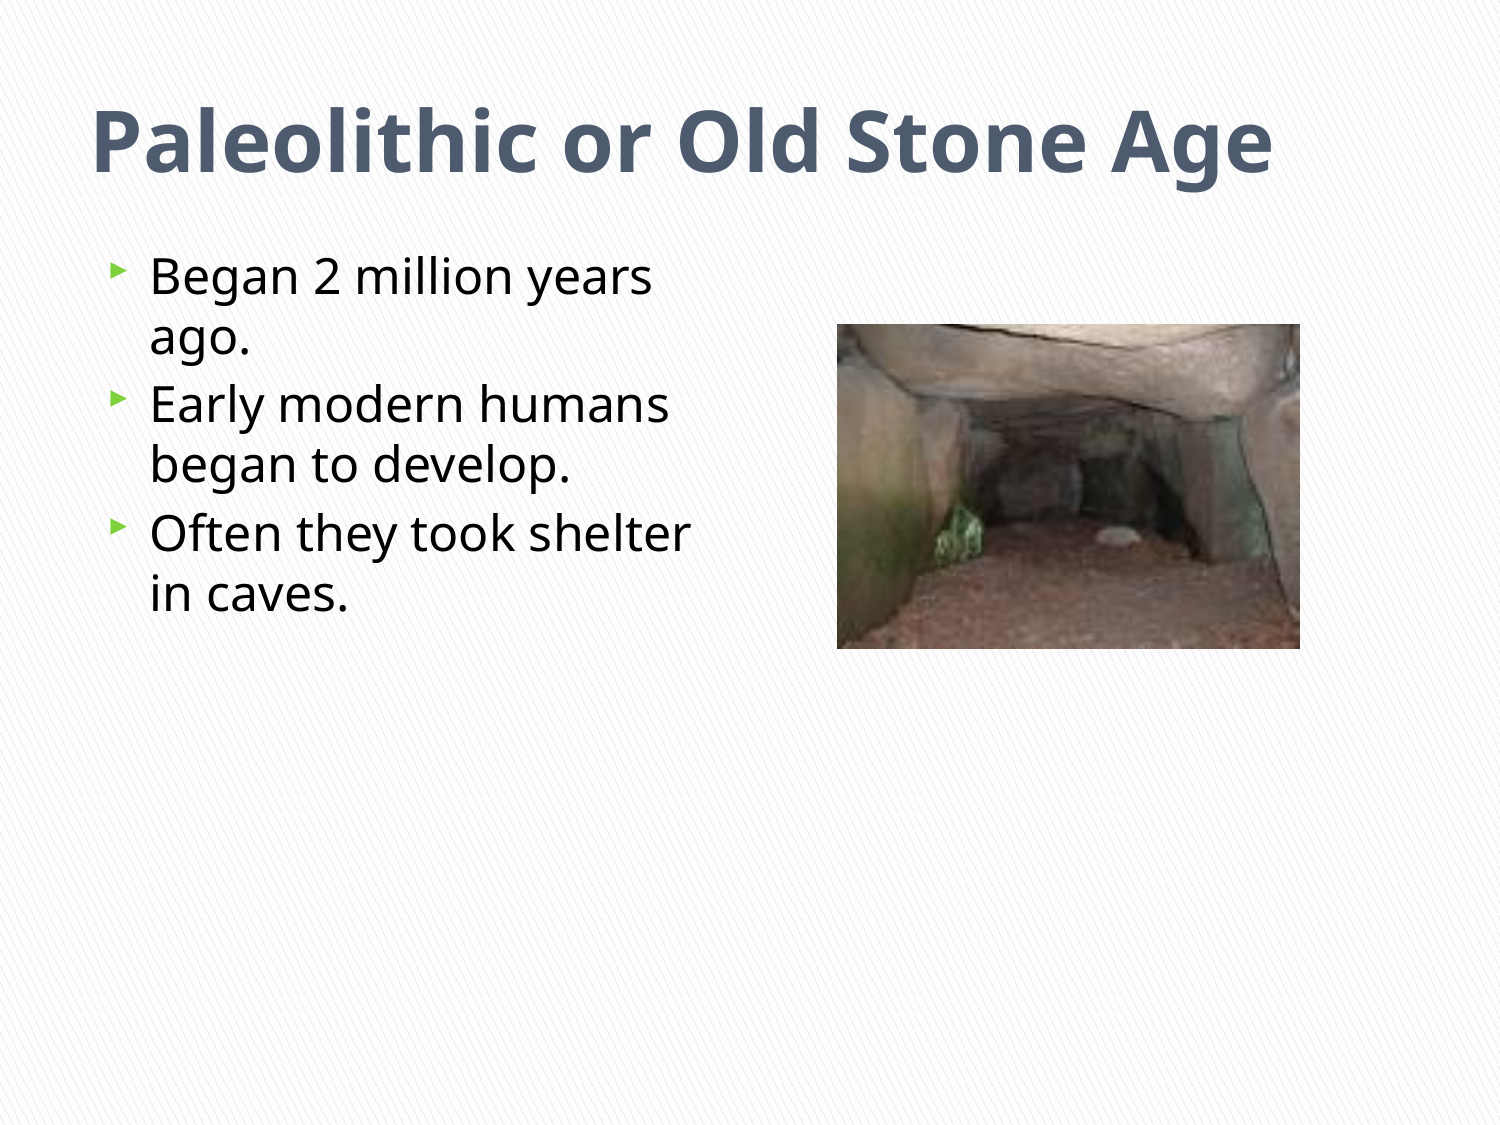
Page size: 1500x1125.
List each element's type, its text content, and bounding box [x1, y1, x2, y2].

list Began 2 million years ago. Early modern humans began to develop. Often they took shelter in caves. [75, 236, 738, 884]
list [837, 324, 1301, 649]
title Paleolithic or Old Stone Age [75, 44, 1425, 233]
